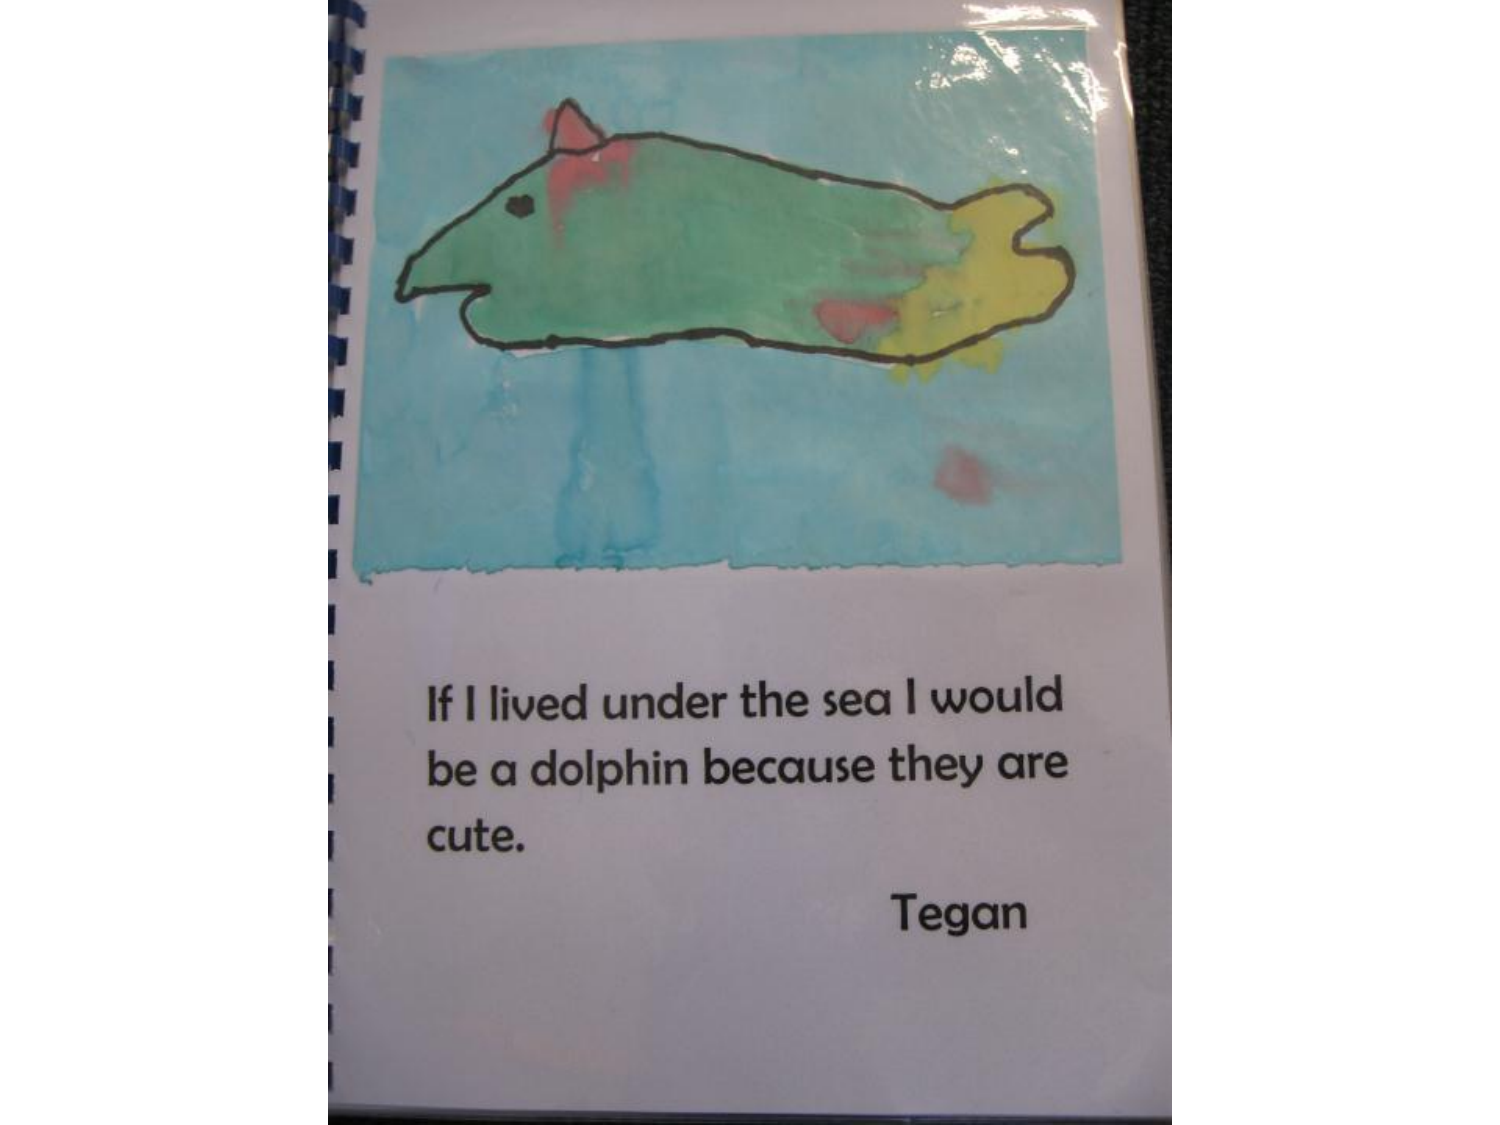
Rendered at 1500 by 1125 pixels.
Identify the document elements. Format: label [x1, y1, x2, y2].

picture [327, 0, 1173, 1125]
